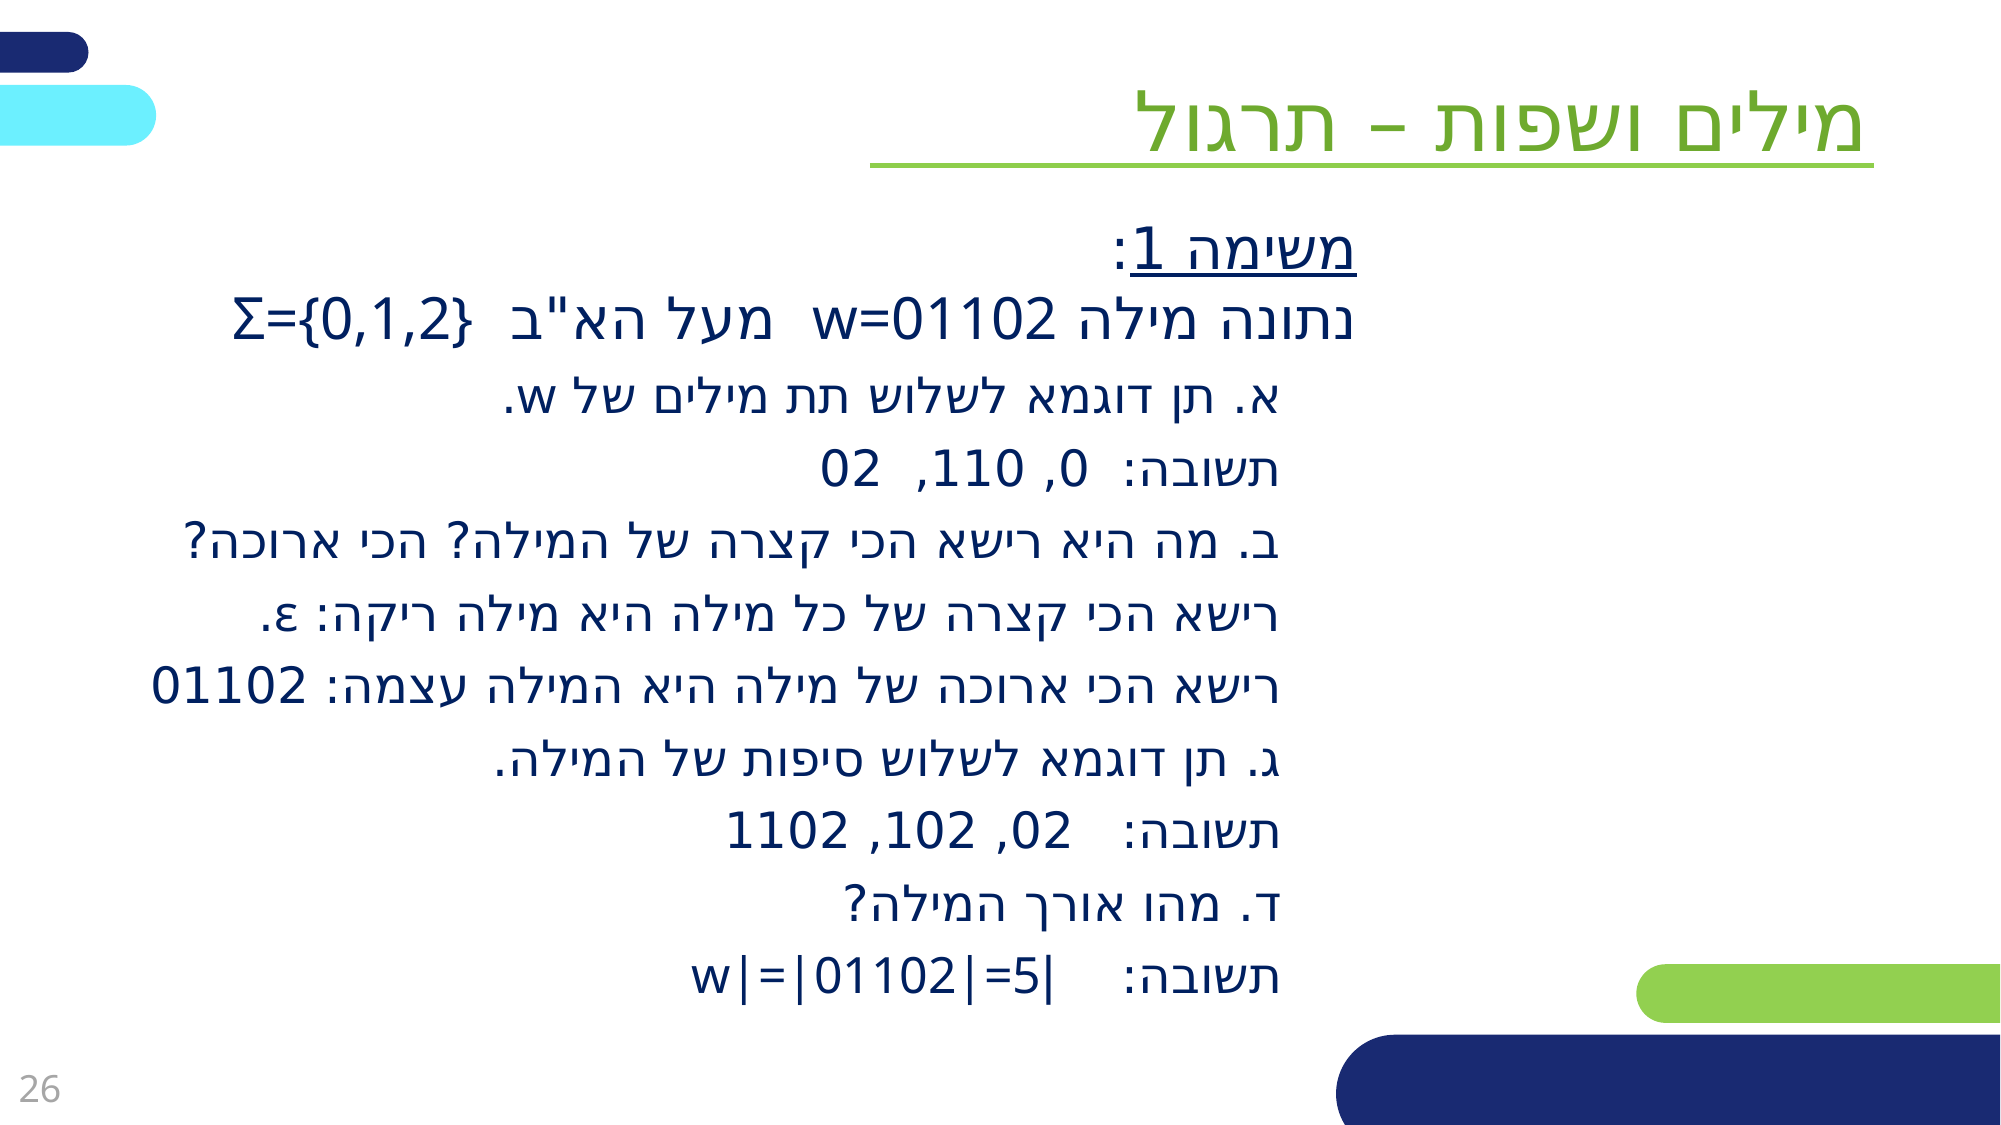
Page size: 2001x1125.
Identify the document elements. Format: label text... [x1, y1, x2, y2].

text_box משימה 1: נתונה מילה w=01102 מעל הא"ב Σ={0,1,2} א. תן דוגמא לשלוש תת מילים של w. תשובה: 0, 110, 02 ב. מה היא רישא הכי קצרה של המילה? הכי ארוכה? רישא הכי קצרה של כל מילה היא מילה ריקה: ε. רישא הכי ארוכה של מילה היא המילה עצמה: 01102 ג. תן דוגמא לשלוש סיפות של המילה. תשובה: 02, 102, 1102 ד. מהו אורך המילה? תשובה: |w|=|01102|=5 [0, 203, 1372, 1012]
text_box מילים ושפות – תרגול [879, 60, 1884, 176]
